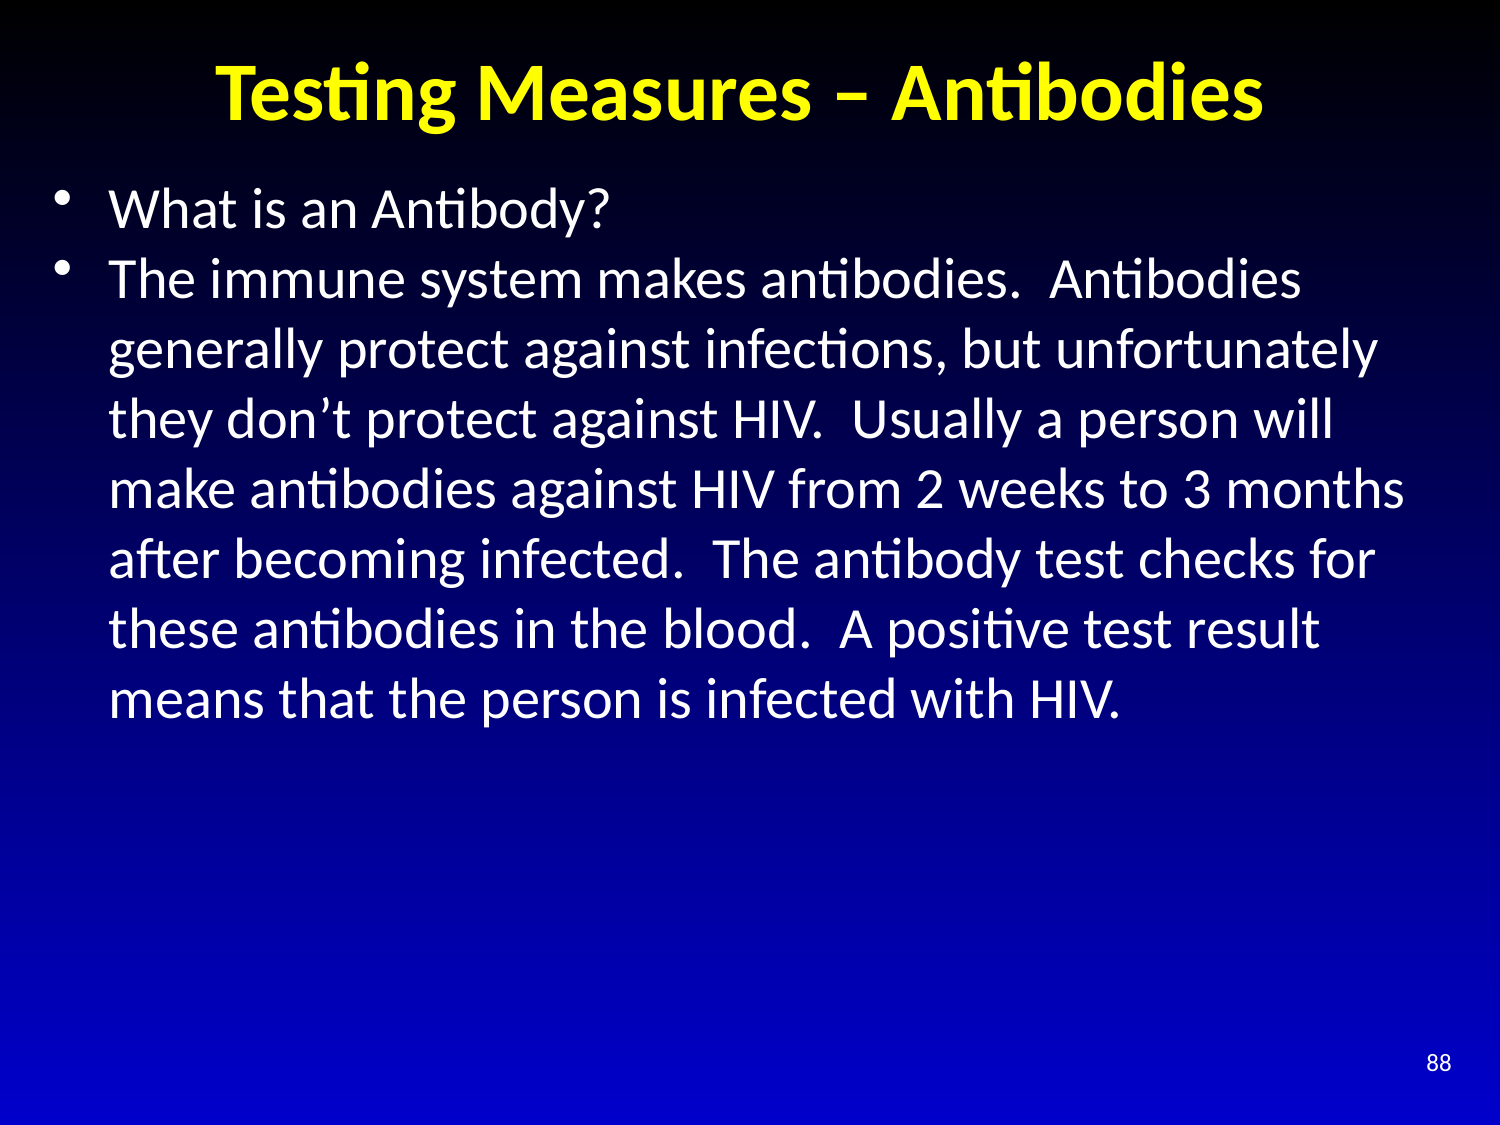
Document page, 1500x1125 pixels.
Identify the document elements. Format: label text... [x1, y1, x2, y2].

slide_number 88 [1400, 1030, 1467, 1092]
title Testing Measures – Antibodies [37, 24, 1463, 150]
list What is an Antibody? The immune system makes antibodies. Antibodies generally protect against infections, but unfortunately they don’t protect against HIV. Usually a person will make antibodies against HIV from 2 weeks to 3 months after becoming infected. The antibody test checks for these antibodies in the blood. A positive test result means that the person is infected with HIV. [37, 162, 1463, 900]
